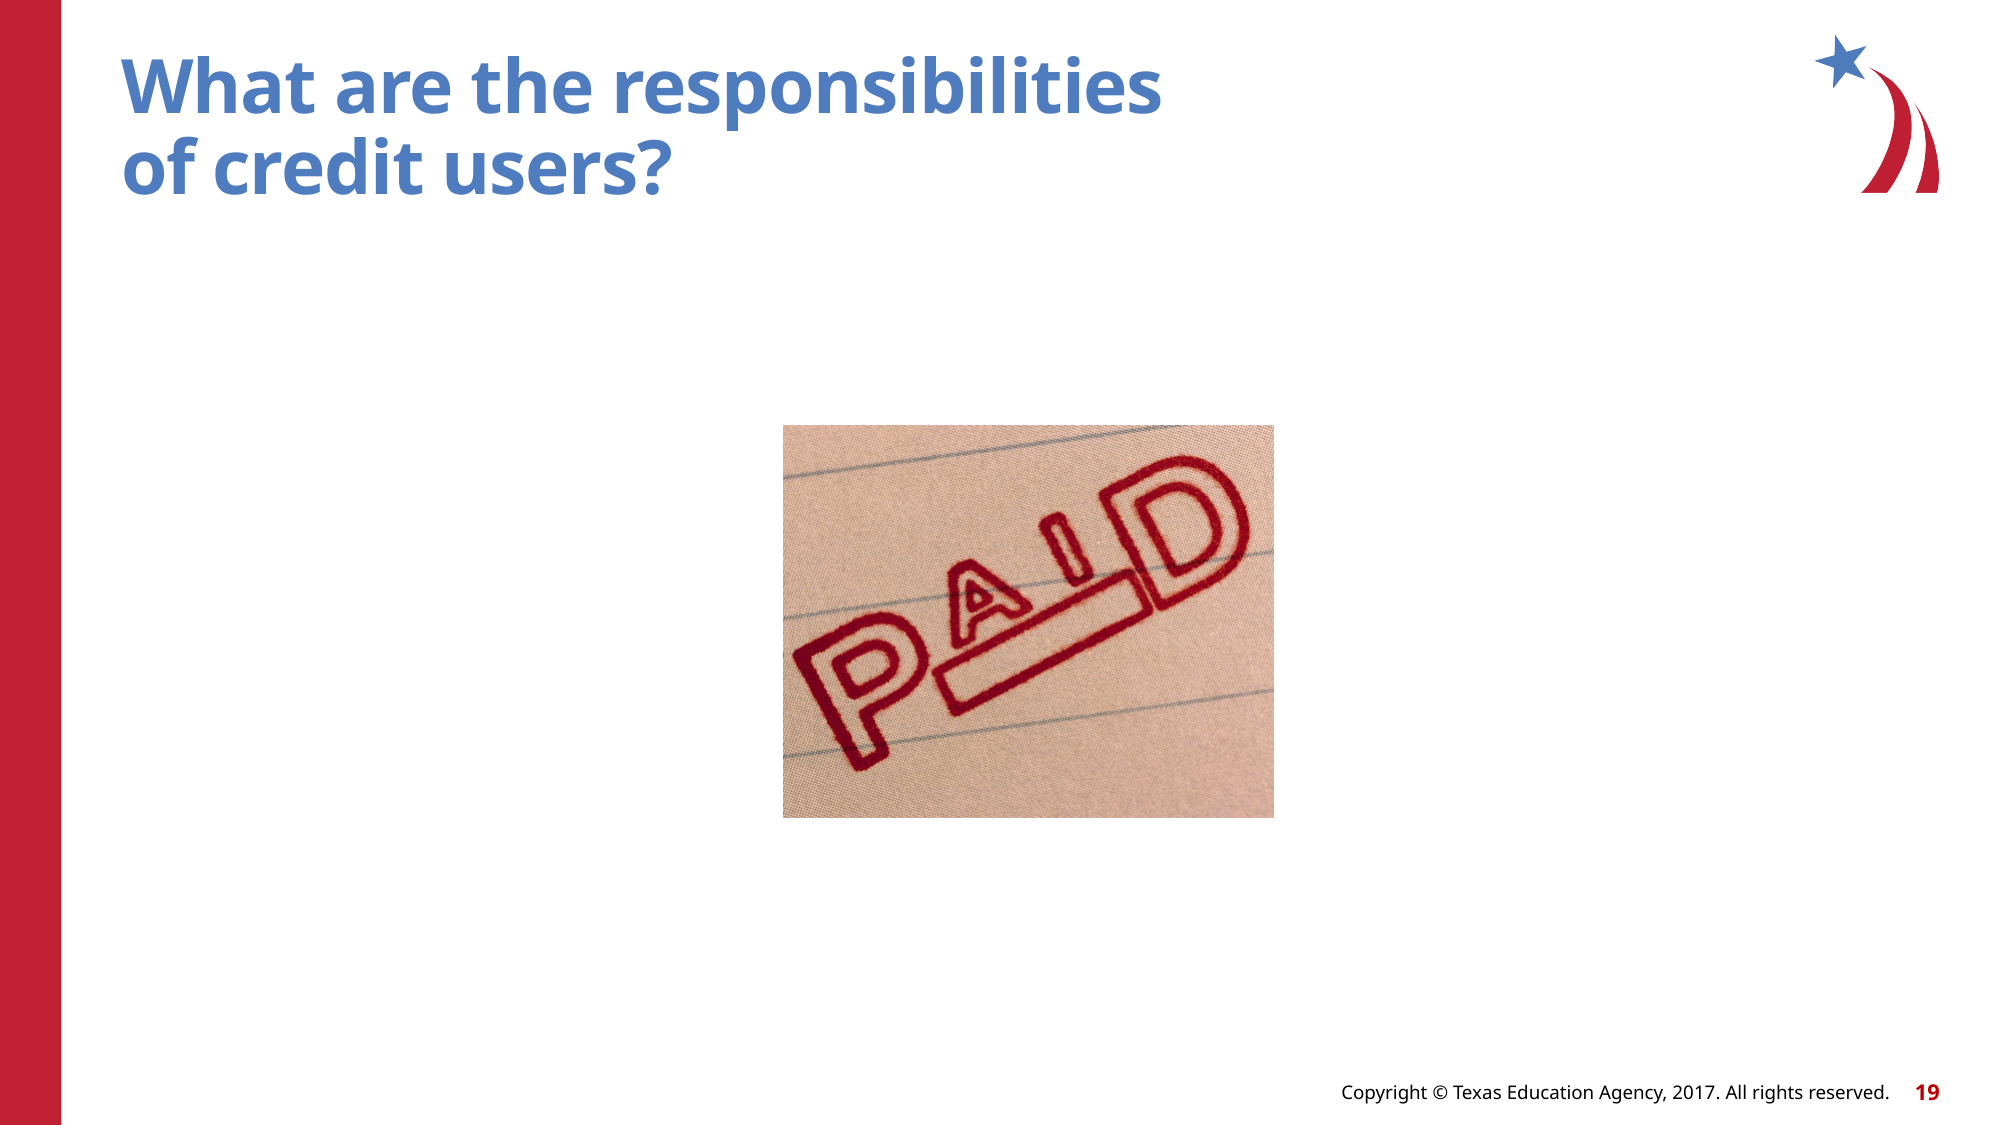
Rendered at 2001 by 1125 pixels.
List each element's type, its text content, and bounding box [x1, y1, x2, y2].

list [783, 425, 1274, 818]
picture [1814, 34, 1939, 193]
title What are the responsibilities of credit users? [121, 66, 1772, 211]
